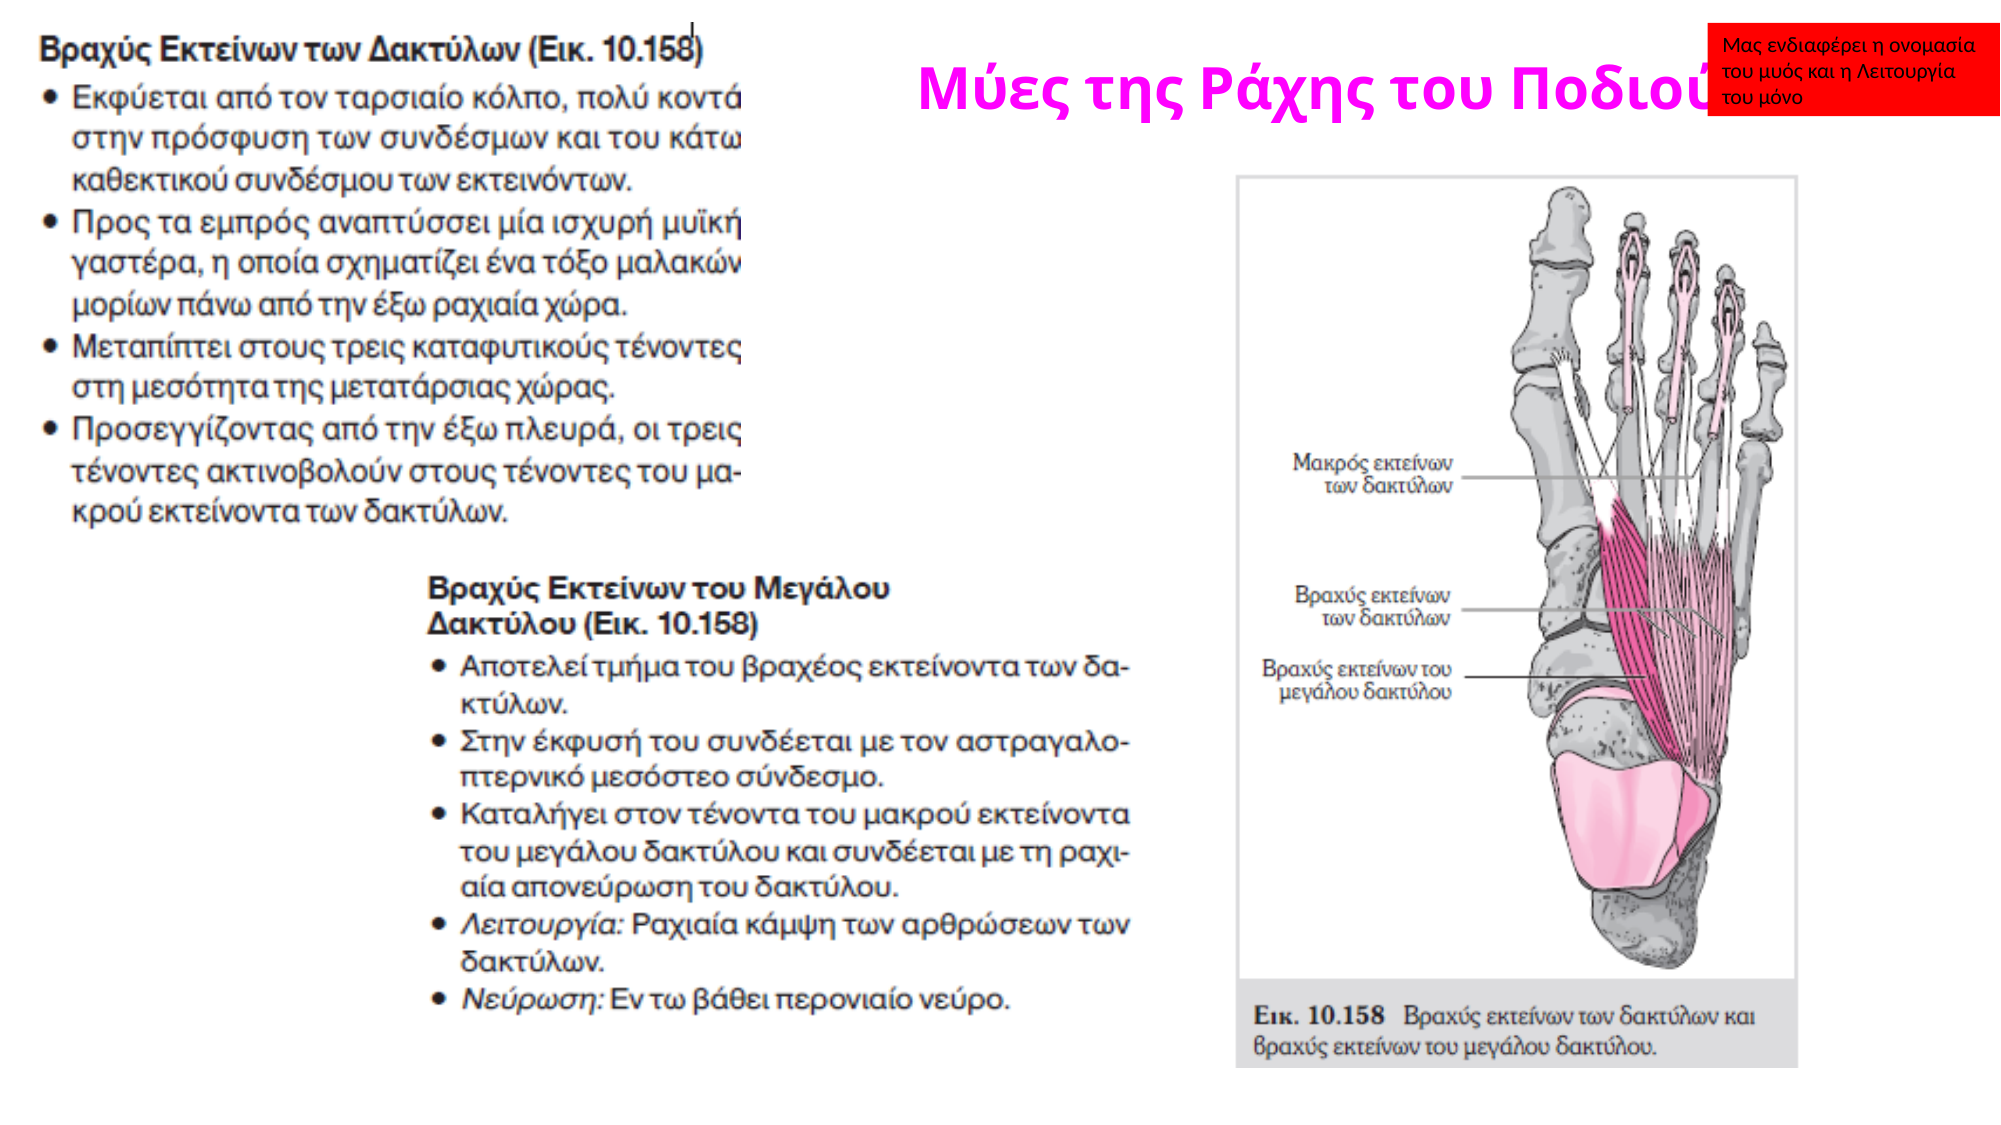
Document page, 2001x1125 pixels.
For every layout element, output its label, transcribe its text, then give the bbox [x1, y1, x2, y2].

picture [405, 562, 1147, 1028]
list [1223, 166, 1808, 1069]
text_box Μας ενδιαφέρει η ονομασία του μυός και η Λειτουργία του μόνο [1707, 22, 2000, 117]
picture [0, 22, 741, 553]
title Μύες της Ράχης του Ποδιού [776, 0, 1863, 200]
